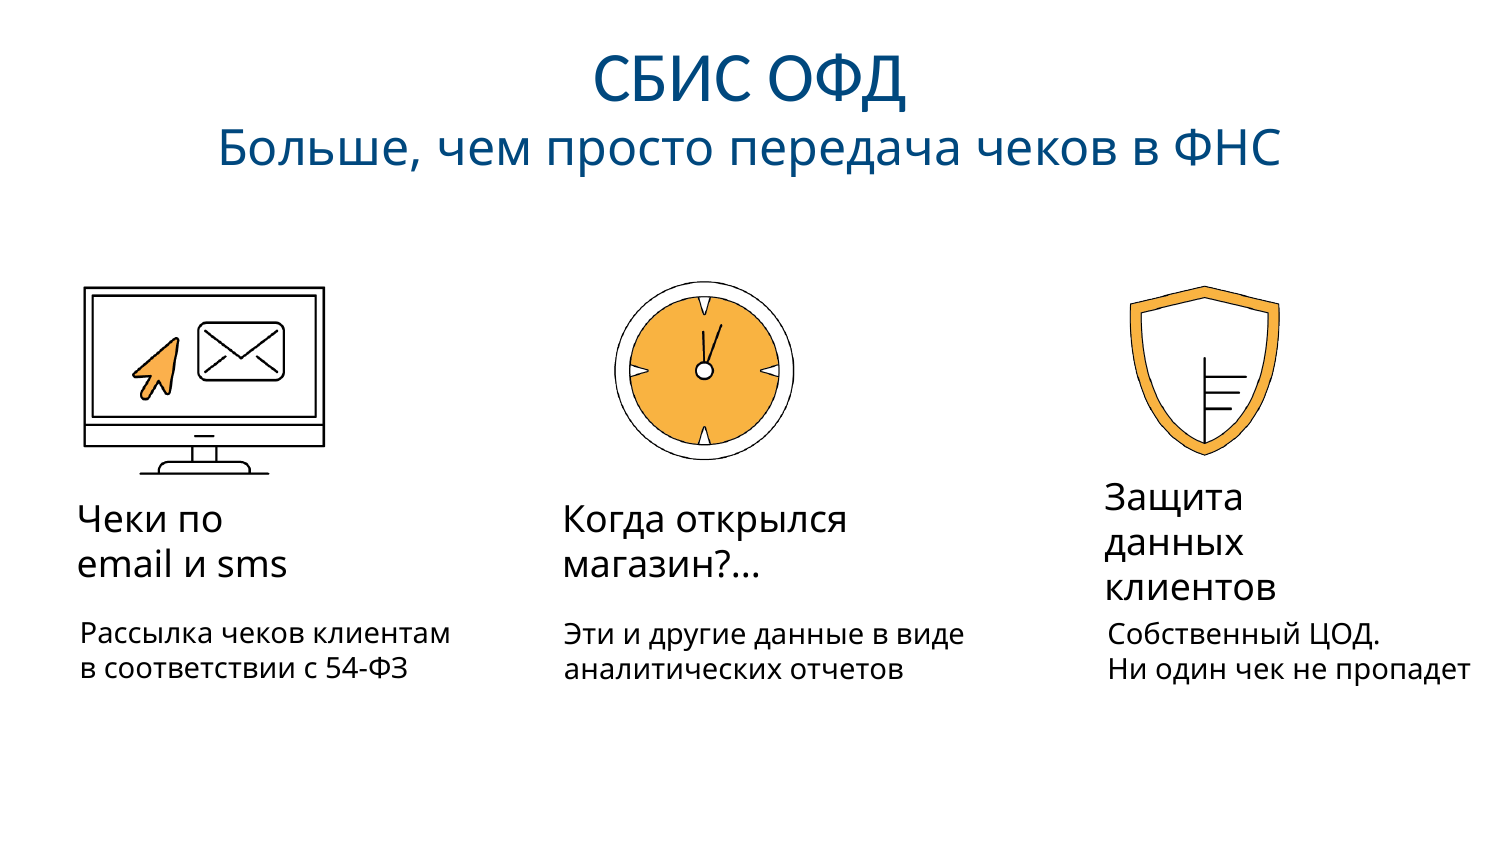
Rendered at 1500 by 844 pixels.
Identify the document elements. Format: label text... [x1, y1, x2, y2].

text_box Защита данных клиентов [1104, 455, 1378, 607]
text_box Чеки по email и sms [76, 445, 538, 635]
text_box Когда открылся магазин?... [562, 436, 950, 607]
text_box Рассылка чеков клиентам в соответствии с 54-ФЗ [64, 606, 467, 692]
picture [52, 245, 355, 496]
picture [1127, 283, 1282, 459]
text_box Эти и другие данные в виде аналитических отчетов [549, 607, 1092, 693]
text_box СБИС ОФД Больше, чем просто передача чеков в ФНС [47, 20, 1453, 187]
picture [611, 275, 797, 467]
text_box Собственный ЦОД. Ни один чек не пропадет [1092, 607, 1500, 693]
